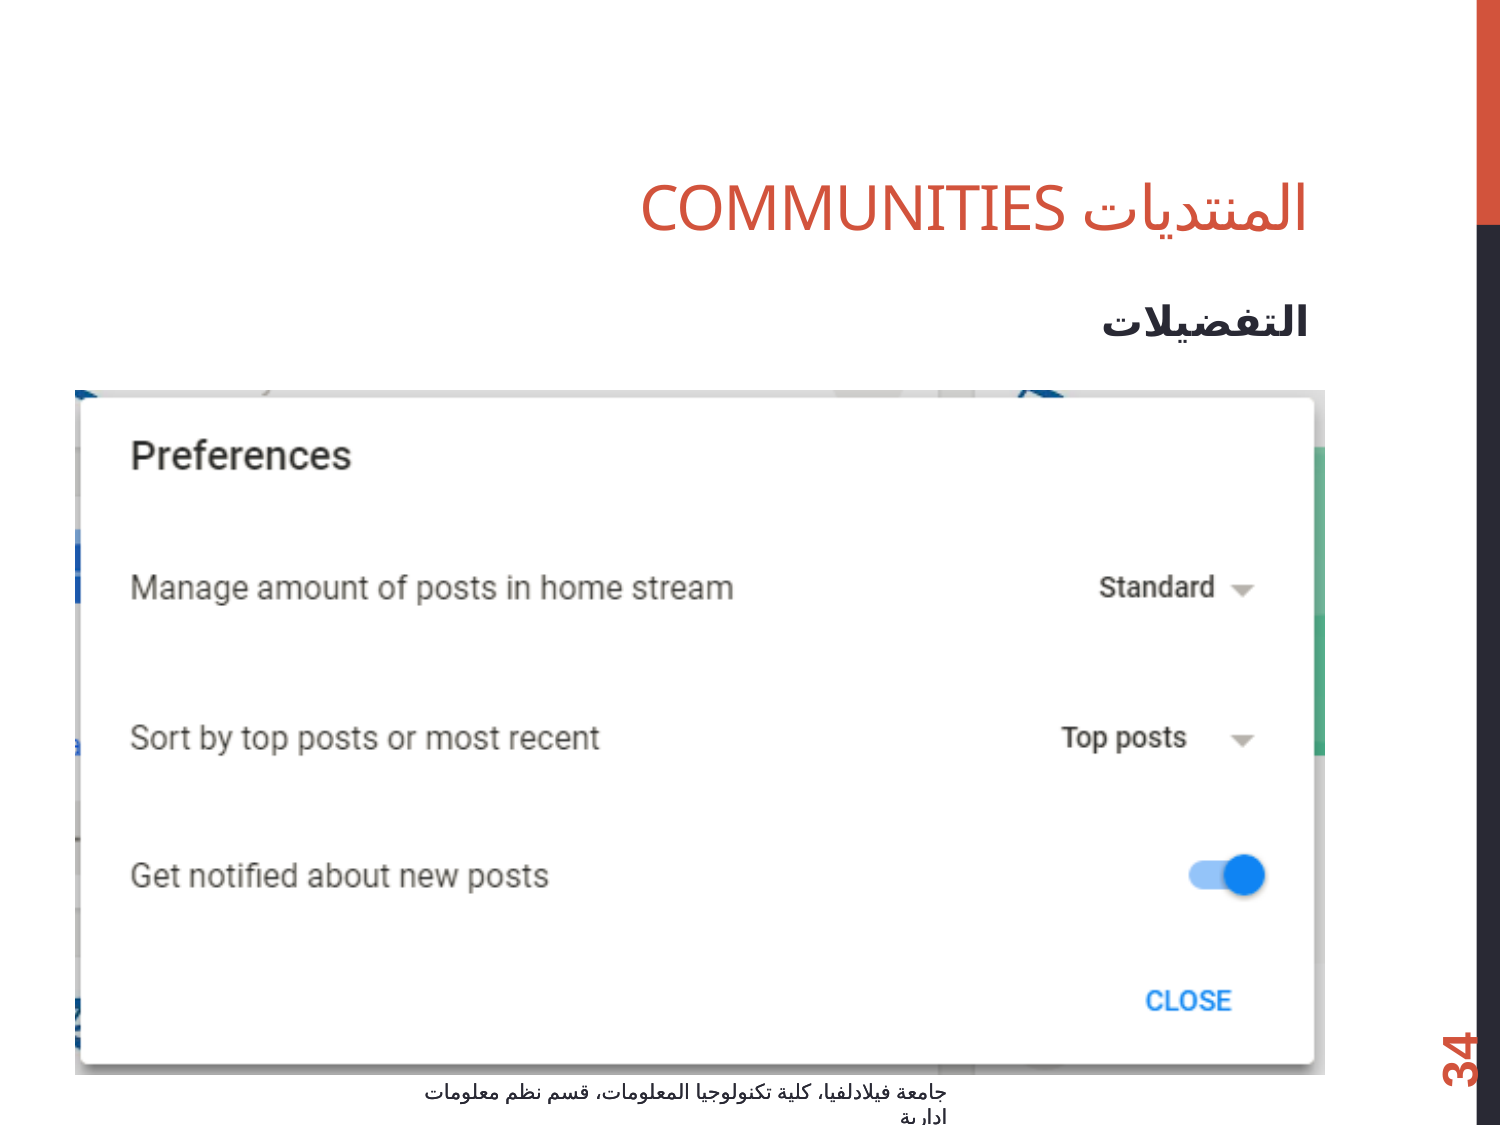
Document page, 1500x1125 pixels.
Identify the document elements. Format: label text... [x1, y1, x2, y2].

slide_number 34 [1427, 887, 1488, 1104]
list التفضيلات [75, 287, 1325, 387]
title المنتديات Communities [75, 24, 1325, 250]
picture [74, 389, 1326, 1076]
